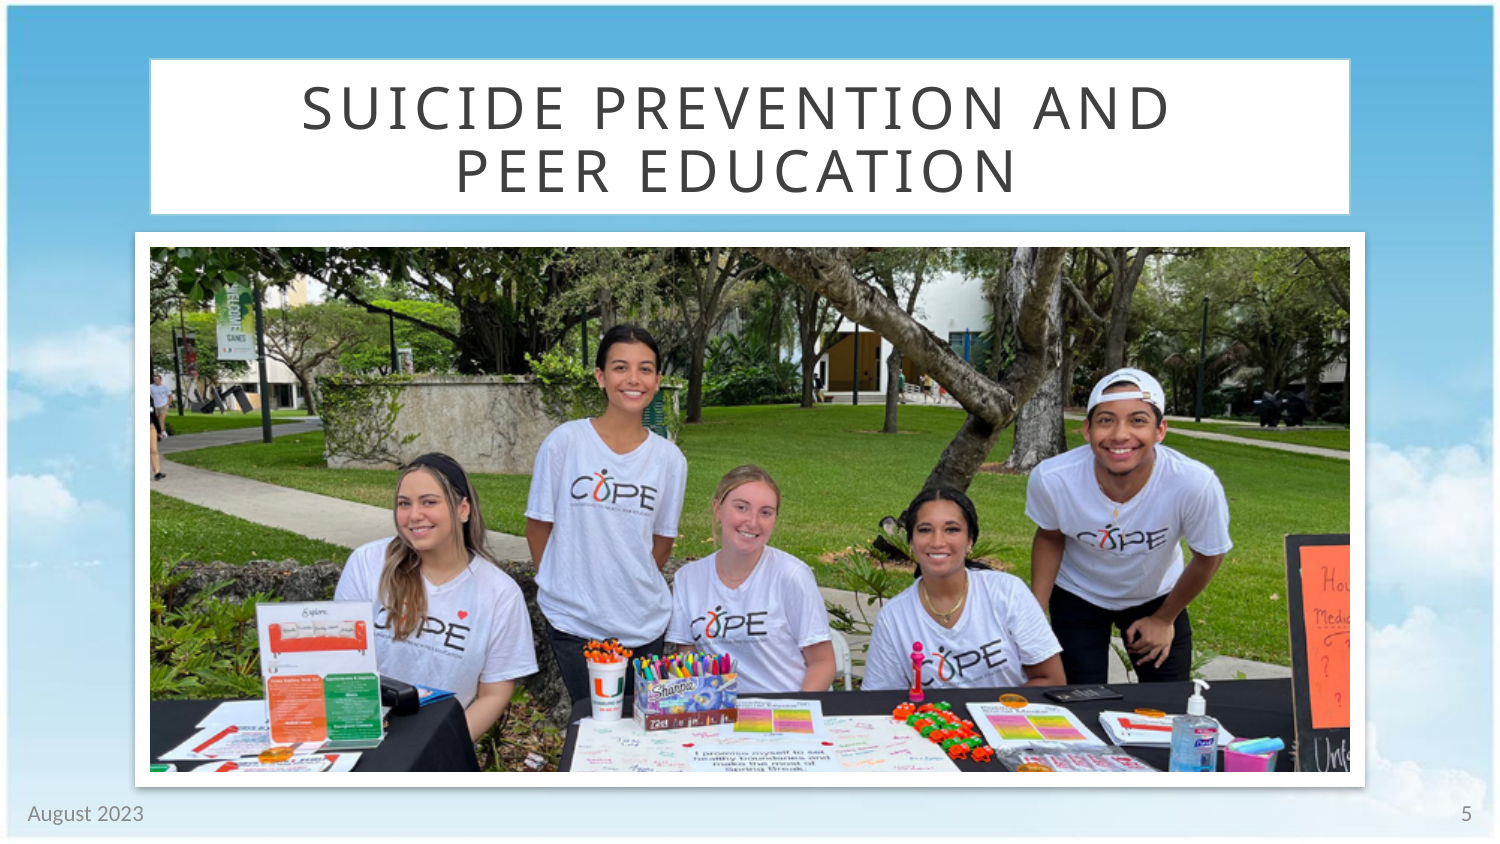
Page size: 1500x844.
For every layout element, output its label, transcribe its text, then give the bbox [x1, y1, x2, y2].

slide_number 5 [1137, 789, 1488, 835]
title SUICIDE PREVENTION AND PEER EDUCATION [150, 59, 1350, 216]
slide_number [12, 789, 363, 835]
picture [0, 0, 1500, 844]
